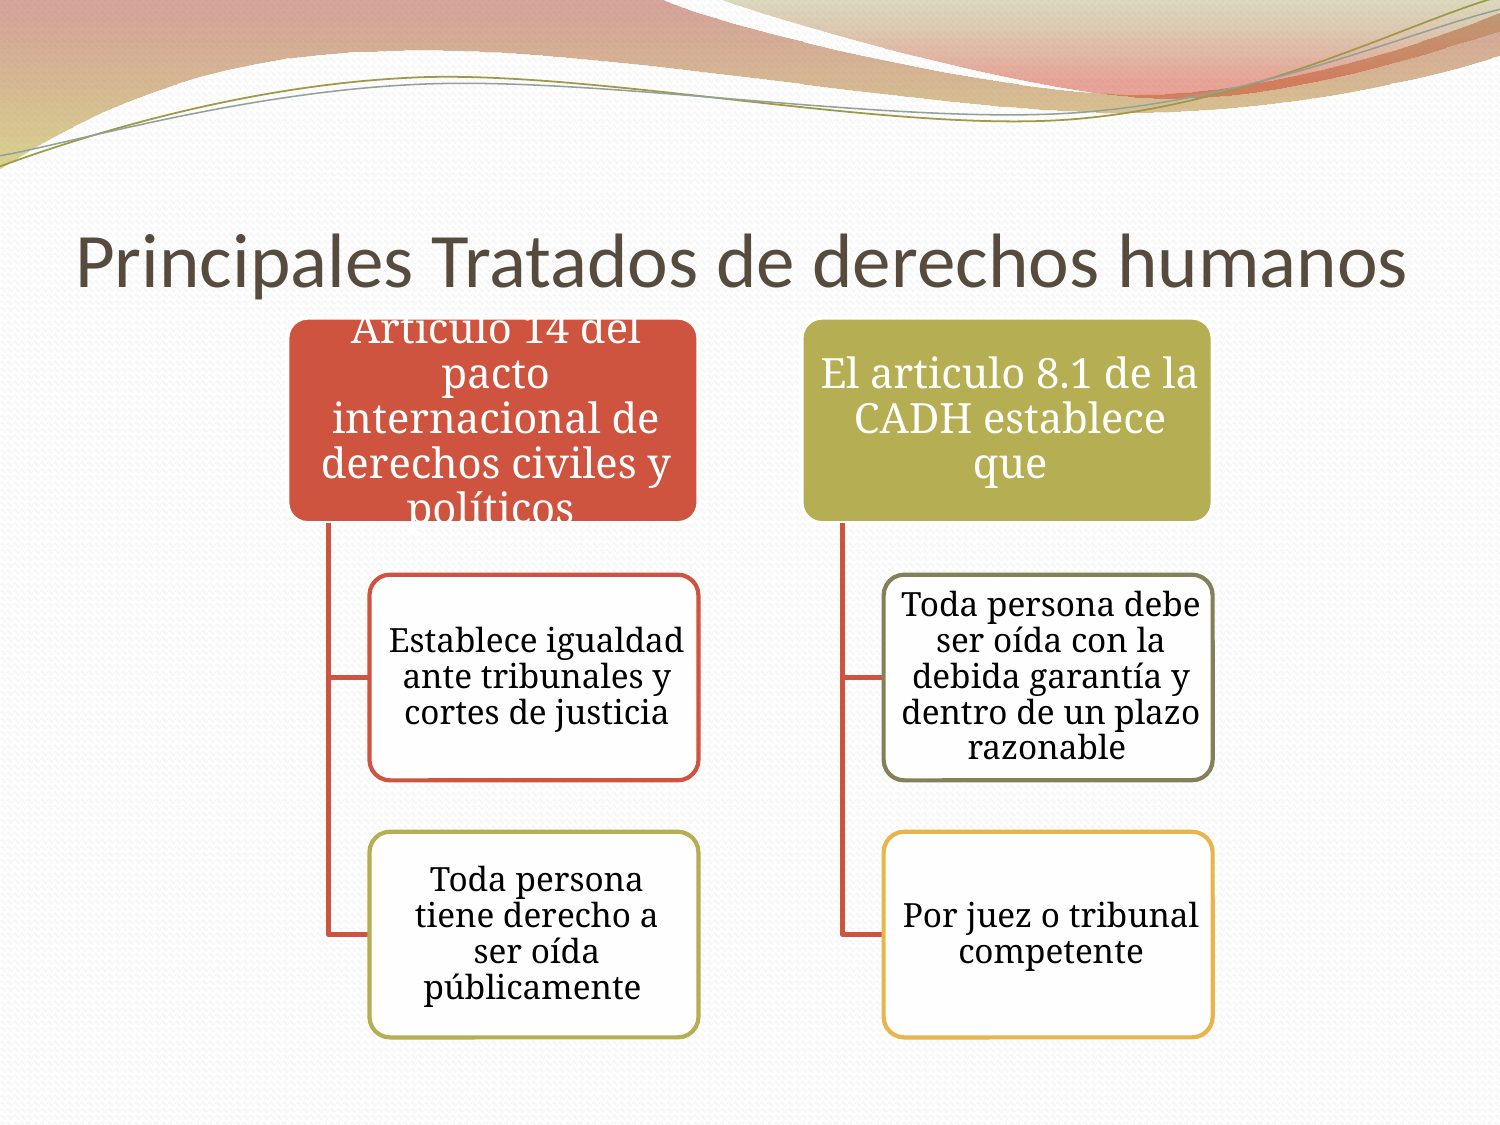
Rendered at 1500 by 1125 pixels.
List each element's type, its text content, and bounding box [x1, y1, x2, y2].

title Principales Tratados de derechos humanos [75, 115, 1425, 303]
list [74, 317, 1426, 1038]
